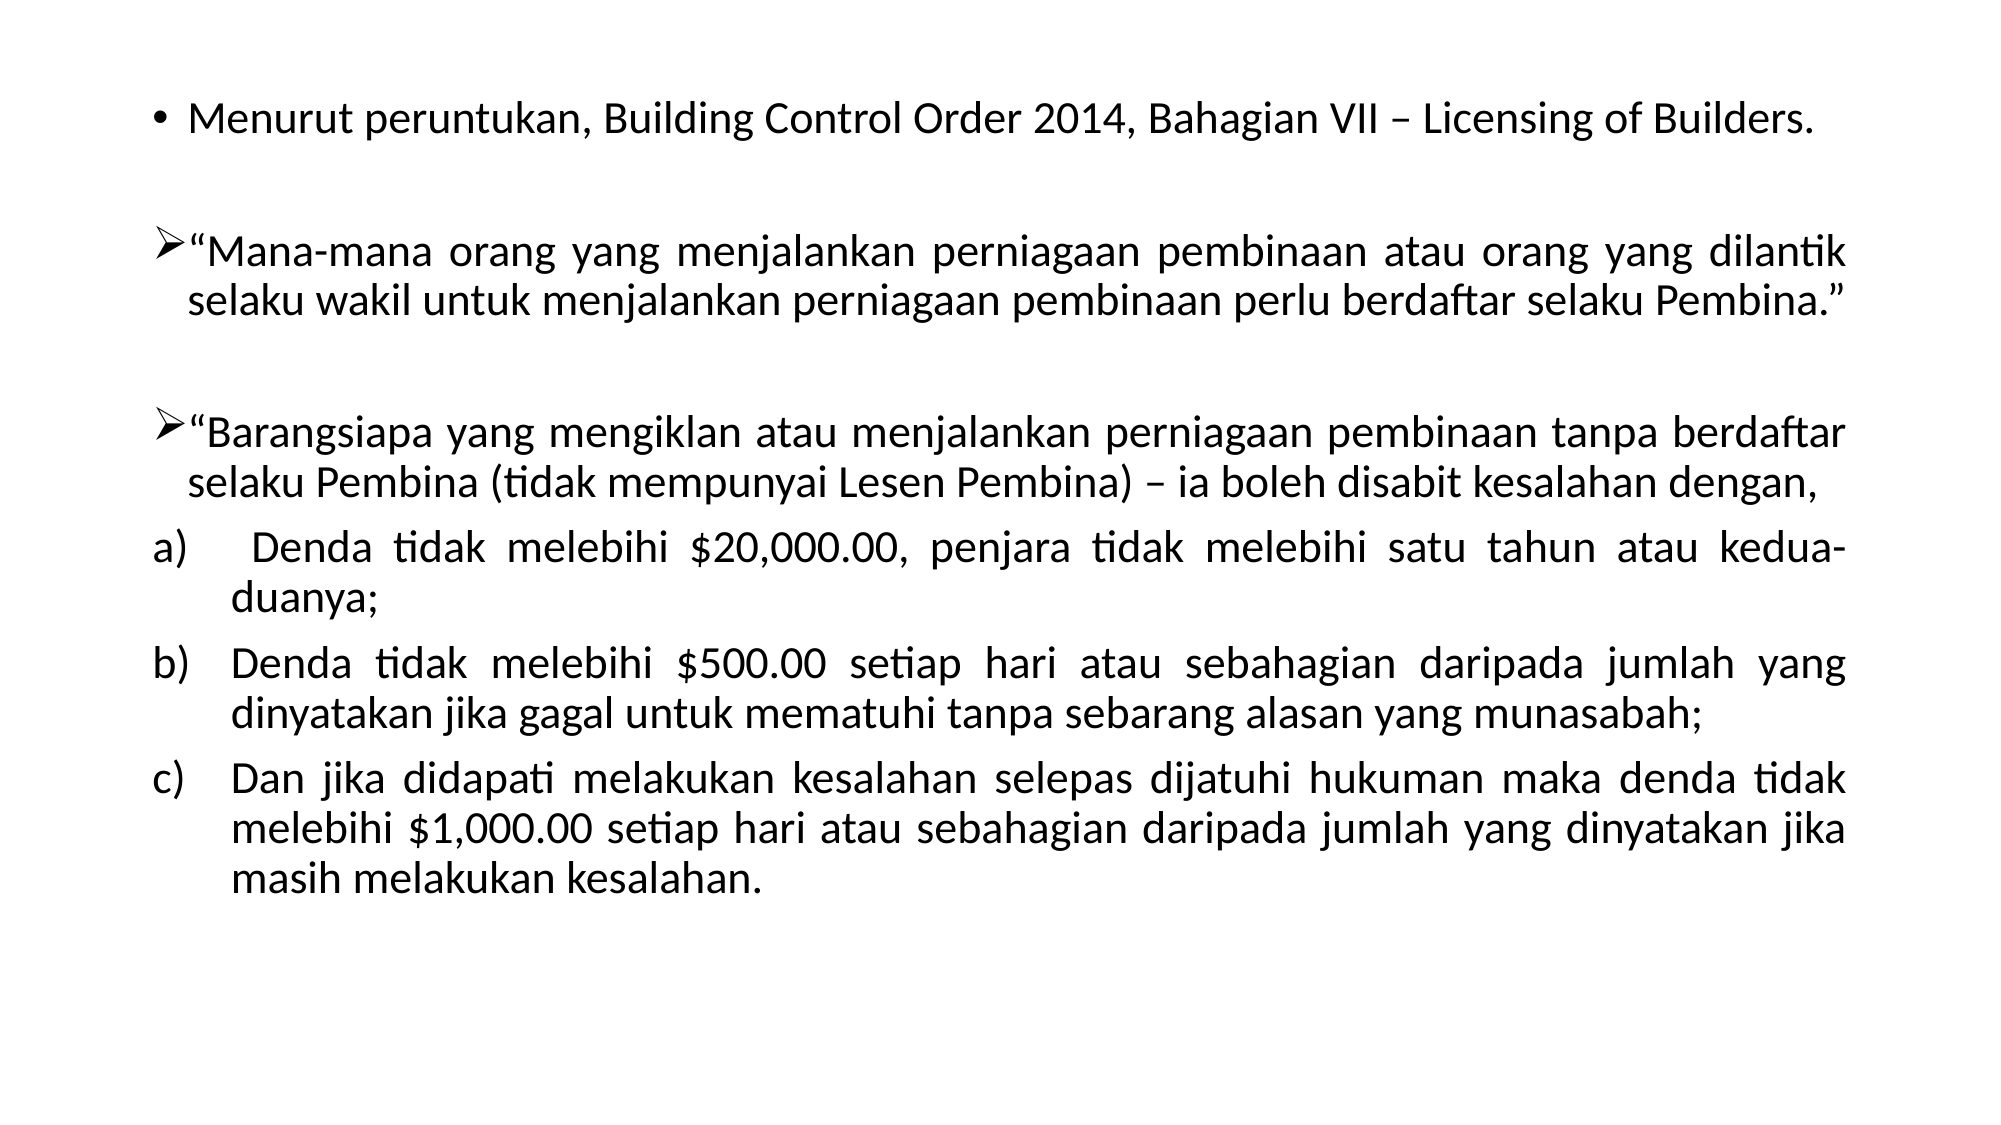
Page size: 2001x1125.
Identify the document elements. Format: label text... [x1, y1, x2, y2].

list Menurut peruntukan, Building Control Order 2014, Bahagian VII – Licensing of Builders. “Mana-mana orang yang menjalankan perniagaan pembinaan atau orang yang dilantik selaku wakil untuk menjalankan perniagaan pembinaan perlu berdaftar selaku Pembina.” “Barangsiapa yang mengiklan atau menjalankan perniagaan pembinaan tanpa berdaftar selaku Pembina (tidak mempunyai Lesen Pembina) – ia boleh disabit kesalahan dengan, Denda tidak melebihi $20,000.00, penjara tidak melebihi satu tahun atau kedua-duanya; Denda tidak melebihi $500.00 setiap hari atau sebahagian daripada jumlah yang dinyatakan jika gagal untuk mematuhi tanpa sebarang alasan yang munasabah; Dan jika didapati melakukan kesalahan selepas dijatuhi hukuman maka denda tidak melebihi $1,000.00 setiap hari atau sebahagian daripada jumlah yang dinyatakan jika masih melakukan kesalahan. [137, 86, 1863, 1014]
